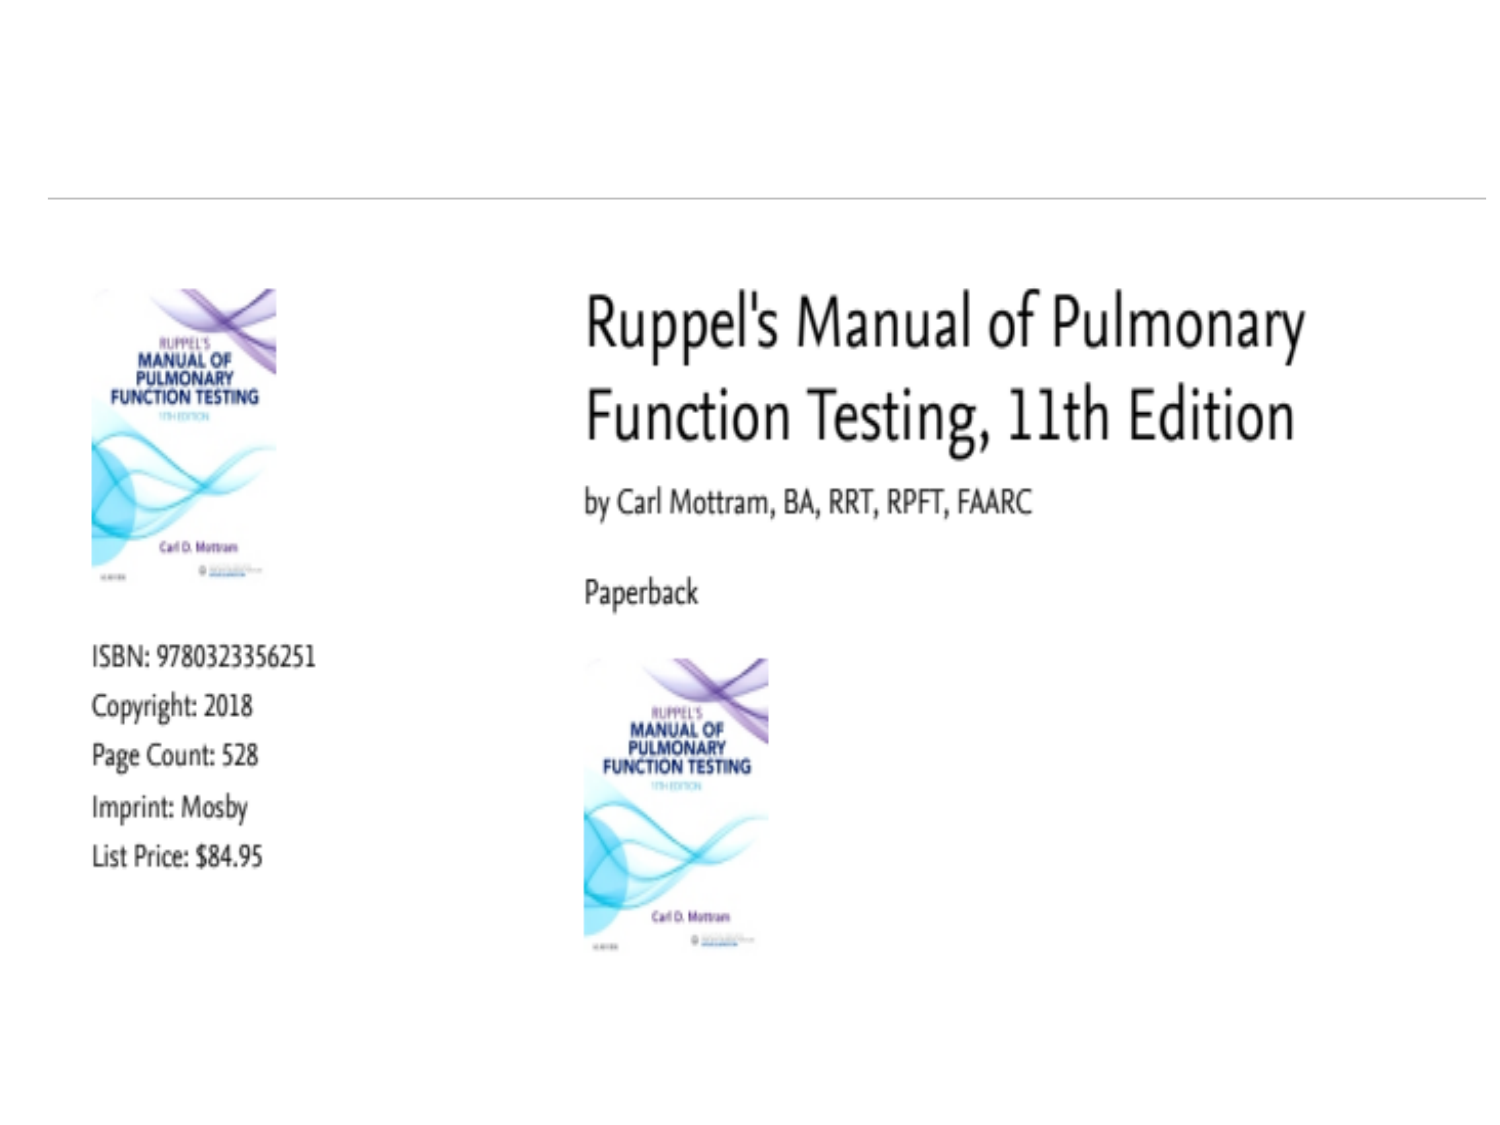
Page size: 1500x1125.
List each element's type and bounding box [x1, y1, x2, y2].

picture [47, 182, 1487, 961]
